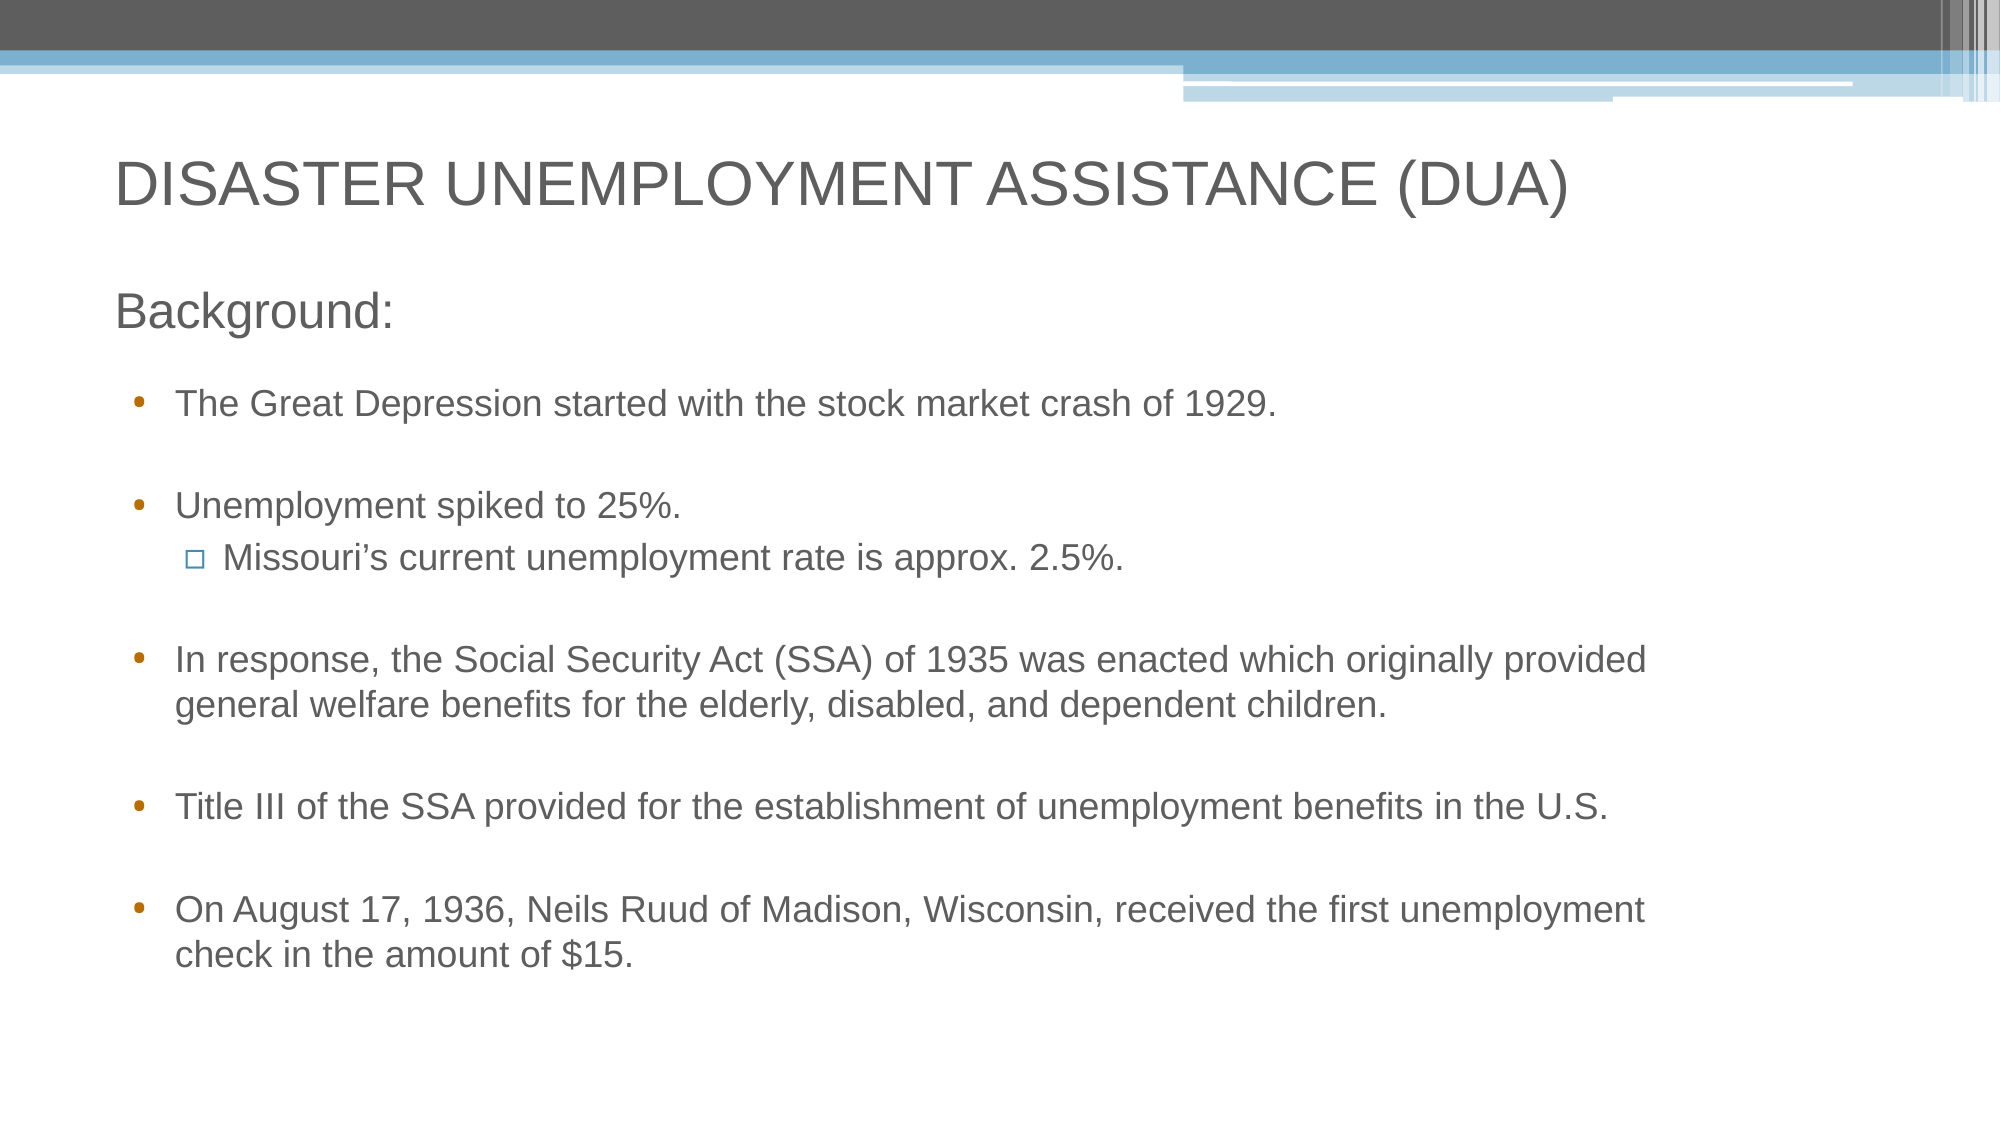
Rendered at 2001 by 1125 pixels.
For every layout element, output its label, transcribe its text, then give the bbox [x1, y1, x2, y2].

text_box DISASTER UNEMPLOYMENT ASSISTANCE (DUA) Background: [99, 135, 1900, 346]
list The Great Depression started with the stock market crash of 1929. Unemployment spiked to 25%. Missouri’s current unemployment rate is approx. 2.5%. In response, the Social Security Act (SSA) of 1935 was enacted which originally provided general welfare benefits for the elderly, disabled, and dependent children. Title III of the SSA provided for the establishment of unemployment benefits in the U.S. On August 17, 1936, Neils Ruud of Madison, Wisconsin, received the first unemployment check in the amount of $15. [99, 371, 1695, 1075]
